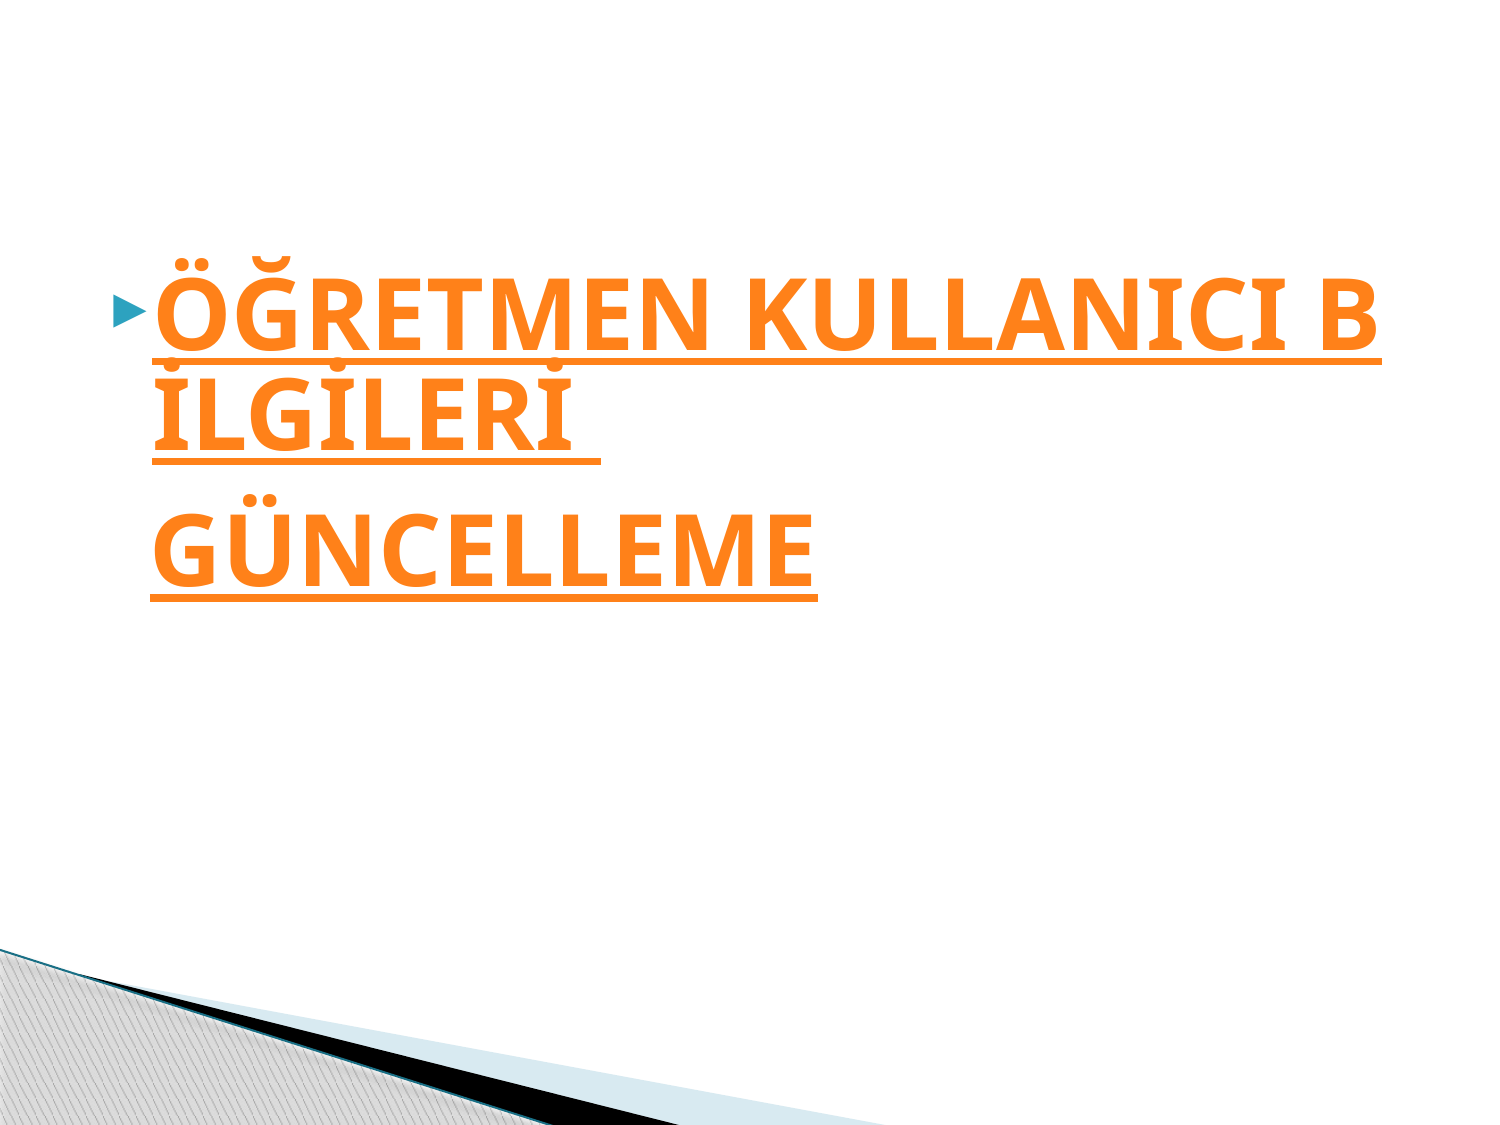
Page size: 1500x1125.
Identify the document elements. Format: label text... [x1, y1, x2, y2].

list ÖĞRETMEN KULLANICI BİLGİLERİ GÜNCELLEME [75, 243, 1425, 516]
